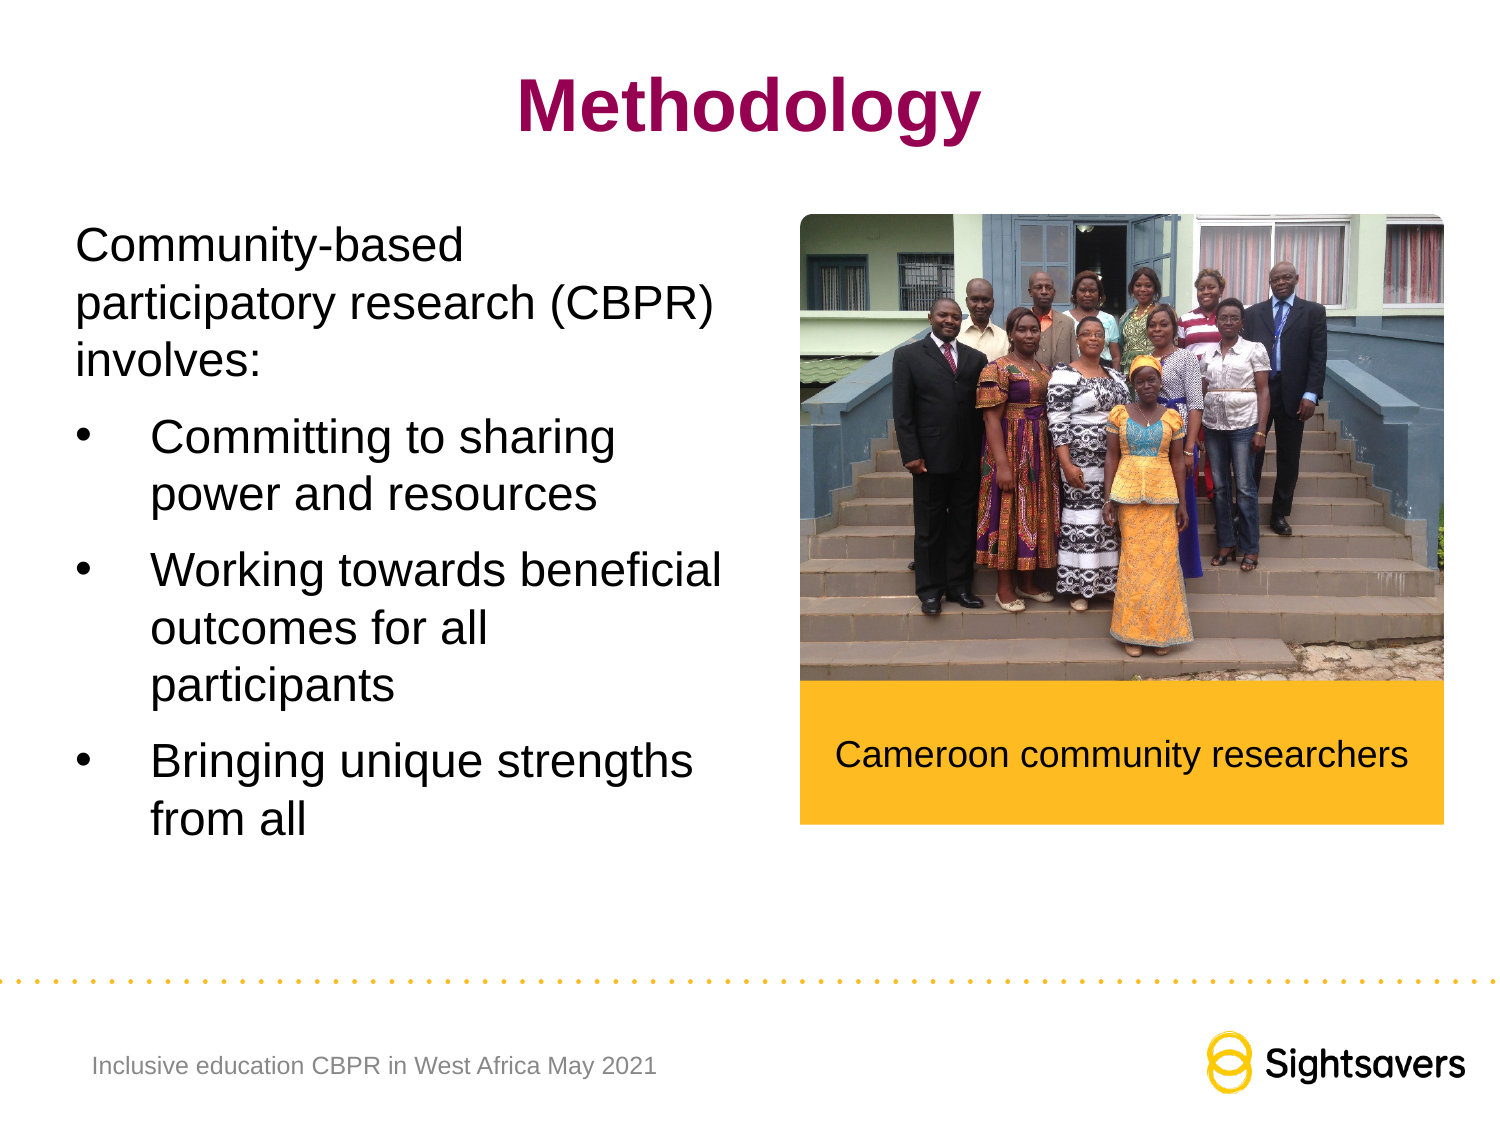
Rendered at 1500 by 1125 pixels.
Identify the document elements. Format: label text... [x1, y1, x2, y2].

picture [1207, 1031, 1465, 1094]
title Methodology [75, 56, 1425, 173]
footer Inclusive education CBPR in West Africa May 2021 [76, 1035, 998, 1095]
list Cameroon community researchers [800, 704, 1444, 825]
picture [799, 213, 1445, 696]
list Community-based participatory research (CBPR) involves: Committing to sharing power and resources Working towards beneficial outcomes for all participants Bringing unique strengths from all [75, 214, 739, 663]
